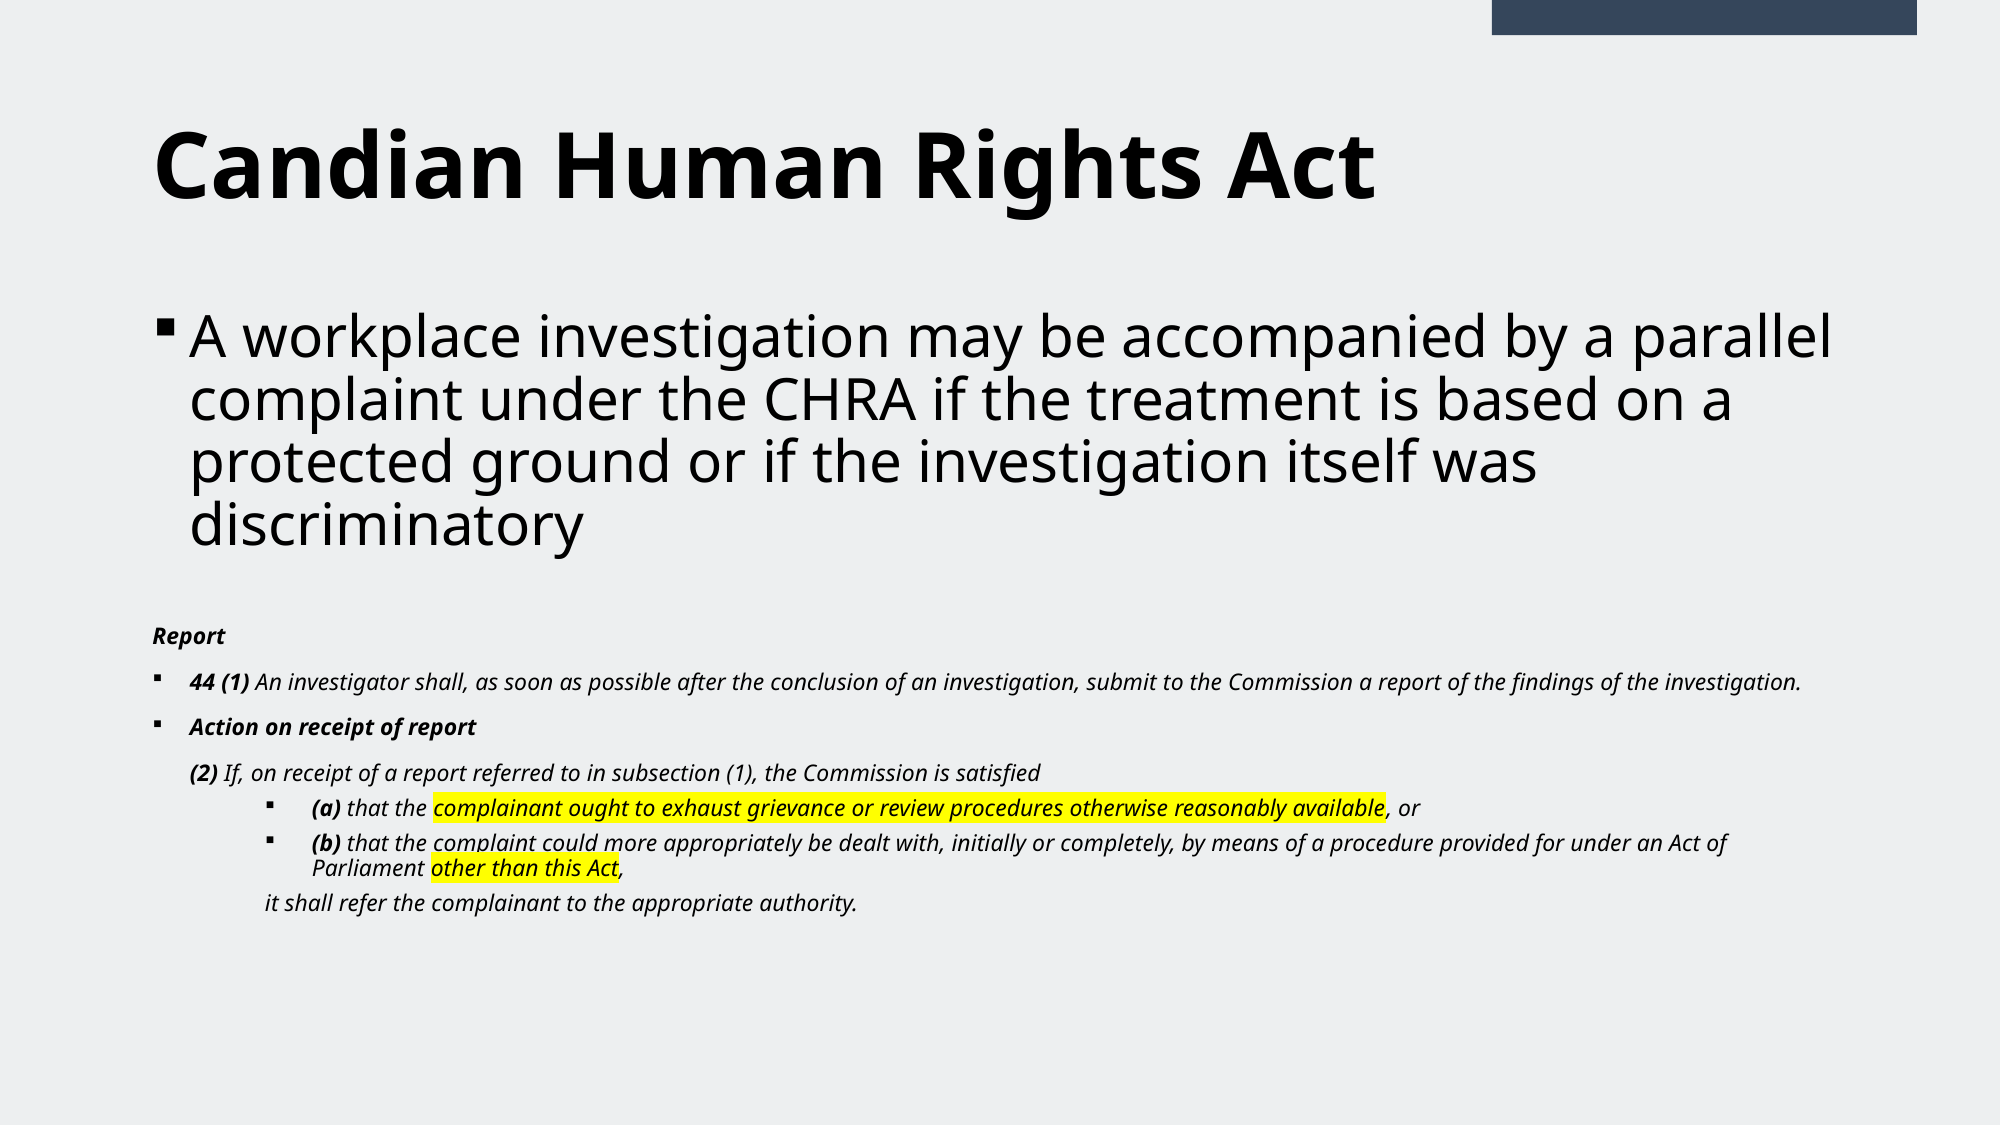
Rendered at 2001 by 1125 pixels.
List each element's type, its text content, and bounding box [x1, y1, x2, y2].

title Candian Human Rights Act [137, 59, 1863, 278]
list A workplace investigation may be accompanied by a parallel complaint under the CHRA if the treatment is based on a protected ground or if the investigation itself was discriminatory Report 44 (1) An investigator shall, as soon as possible after the conclusion of an investigation, submit to the Commission a report of the findings of the investigation. Action on receipt of report (2) If, on receipt of a report referred to in subsection (1), the Commission is satisfied (a) that the complainant ought to exhaust grievance or review procedures otherwise reasonably available, or (b) that the complaint could more appropriately be dealt with, initially or completely, by means of a procedure provided for under an Act of Parliament other than this Act, it shall refer the complainant to the appropriate authority. [137, 299, 1863, 1014]
